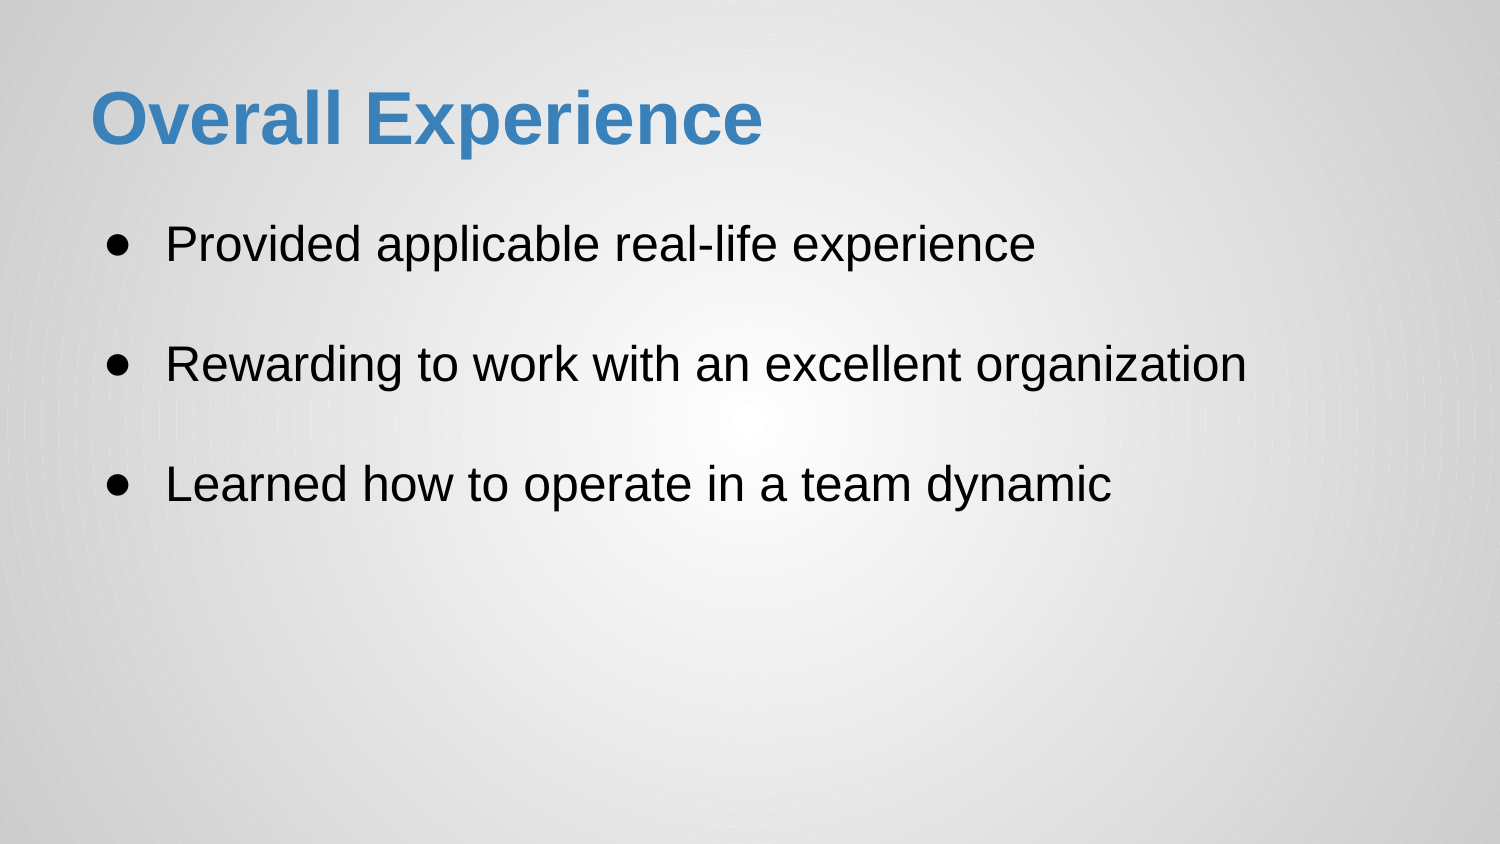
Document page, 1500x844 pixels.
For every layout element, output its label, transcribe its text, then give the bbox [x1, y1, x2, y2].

list Provided applicable real-life experience Rewarding to work with an excellent organization Learned how to operate in a team dynamic [75, 196, 1425, 808]
title Overall Experience [75, 33, 1425, 175]
